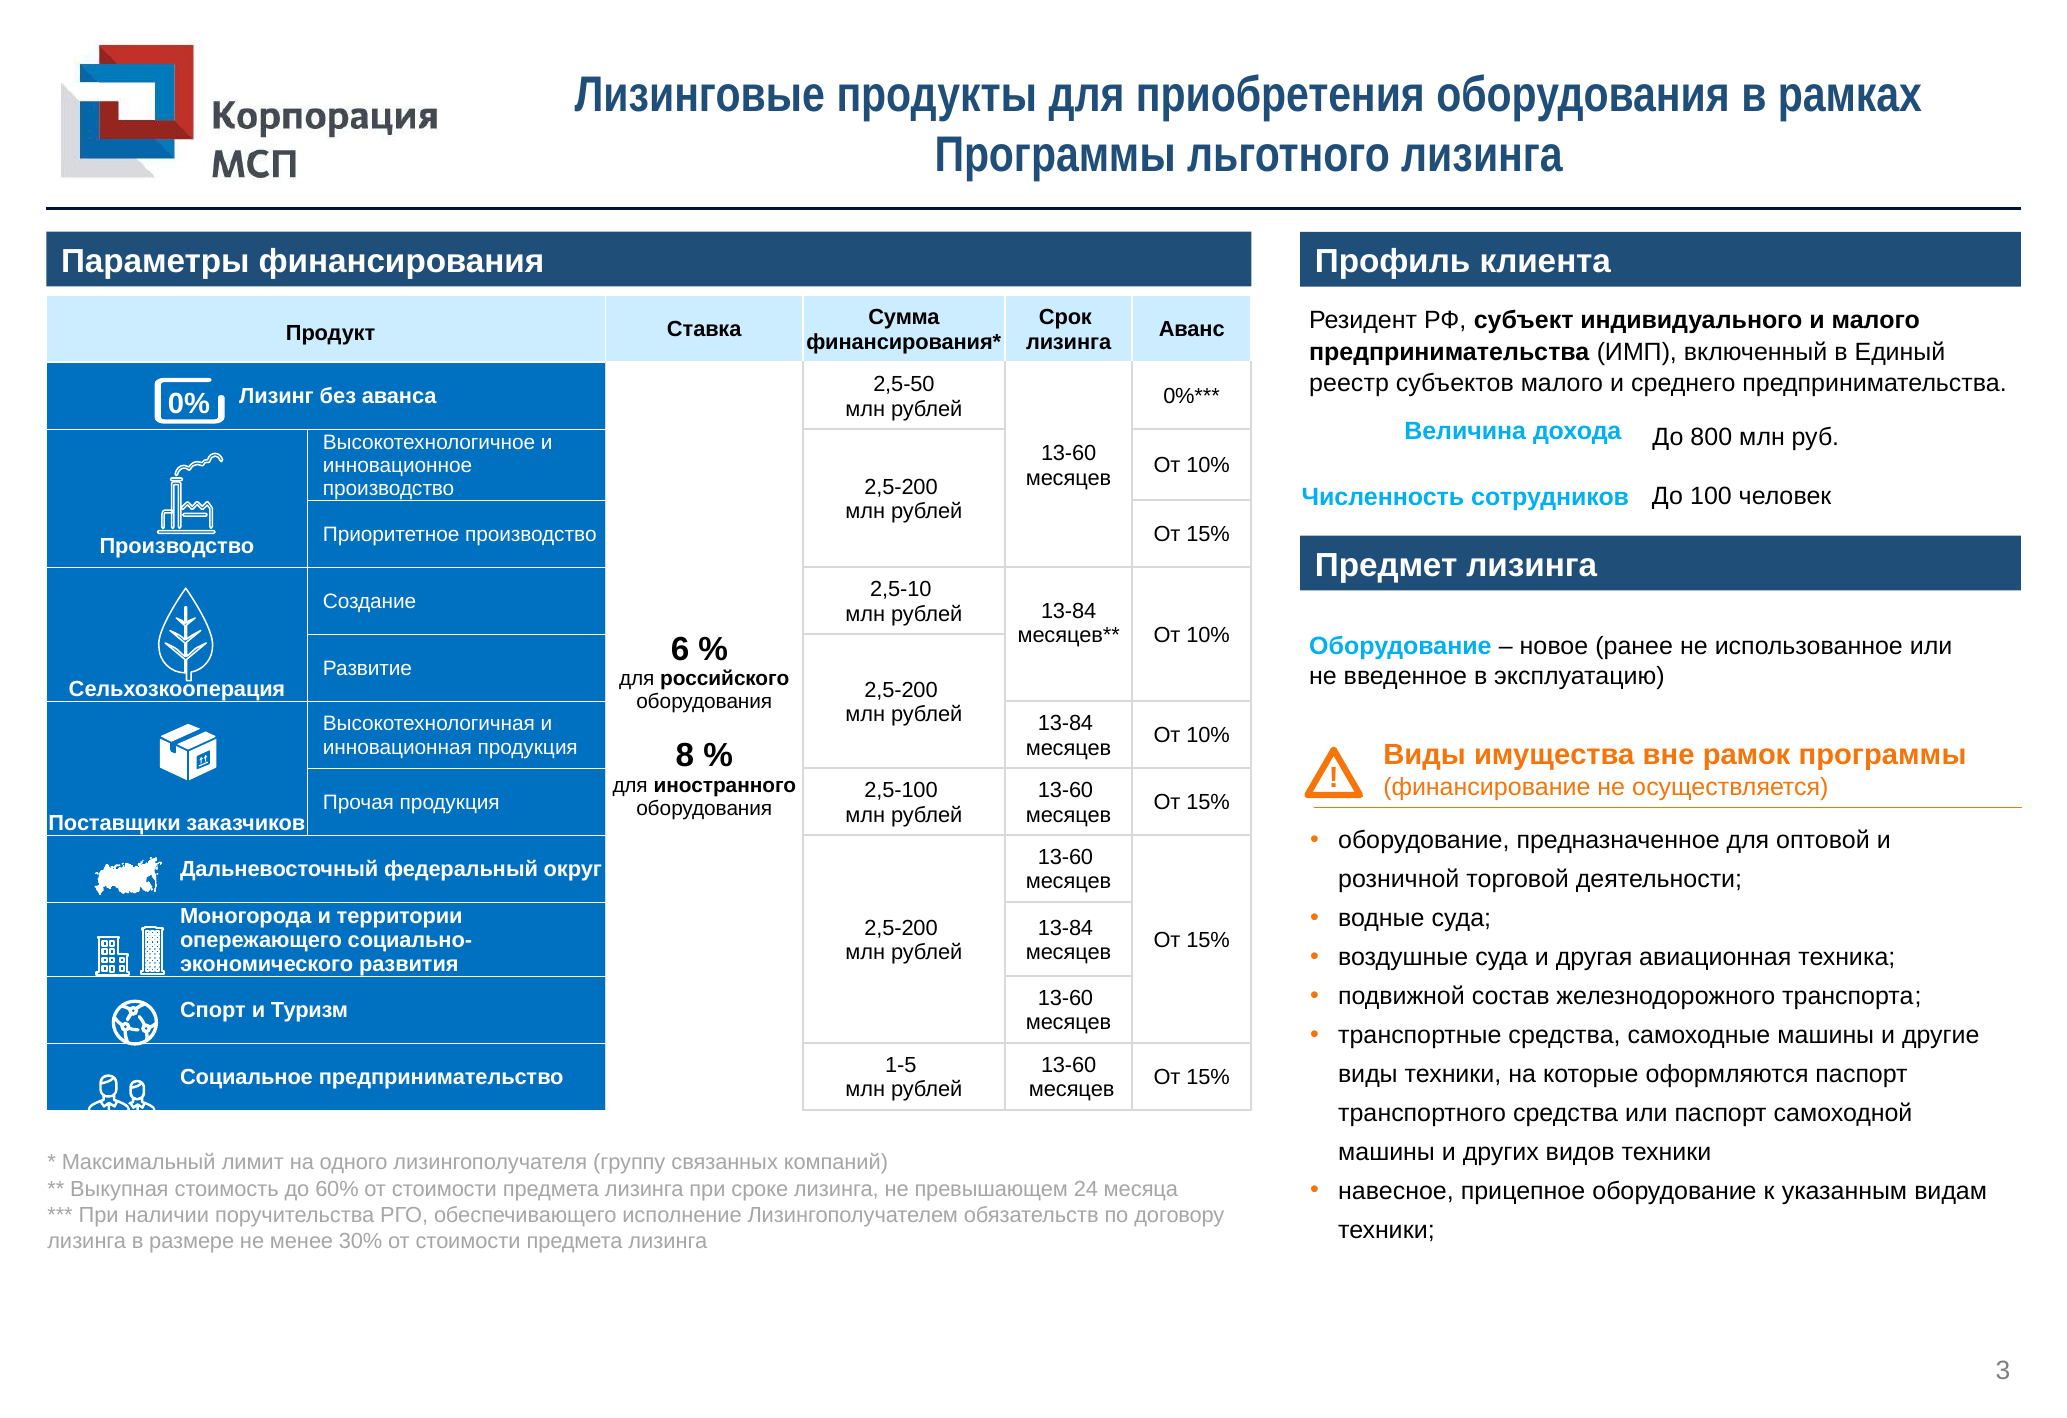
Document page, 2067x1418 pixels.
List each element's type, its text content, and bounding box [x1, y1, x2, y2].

text_box оборудование, предназначенное для оптовой и розничной торговой деятельности; водные суда; воздушные суда и другая авиационная техника; подвижной состав железнодорожного транспорта; транспортные средства, самоходные машины и другие виды техники, на которые оформляются паспорт транспортного средства или паспорт самоходной машины и других видов техники навесное, прицепное оборудование к указанным видам техники; [1298, 797, 2021, 995]
text_box [158, 588, 213, 681]
text_box Профиль клиента [1300, 231, 2021, 283]
text_box До 100 человек [1637, 472, 1847, 518]
table_cell 13-60 месяцев [1006, 836, 1131, 901]
table_cell От 10% [1133, 702, 1250, 767]
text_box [111, 999, 159, 1046]
table_cell От 15% [1133, 836, 1250, 1042]
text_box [159, 723, 217, 781]
text_box Резидент РФ, субъект индивидуального и малого предпринимательства (ИМП), включенный в Единый реестр субъектов малого и среднего предпринимательства. [1297, 283, 2021, 411]
table_cell 13-60 месяцев [1006, 363, 1131, 566]
table_cell 2,5-200 млн рублей [804, 635, 1004, 767]
table_cell 1-5 млн рублей [804, 1044, 1004, 1109]
table_cell От 10% [1133, 568, 1250, 700]
table_cell Создание [308, 568, 605, 634]
table_cell 13-60 месяцев [1006, 1044, 1131, 1109]
text_box Предмет лизинга [1300, 535, 2021, 591]
title Лизинговые продукты для приобретения оборудования в рамках Программы льготного лизинга [524, 63, 1974, 180]
table_header Продукт [47, 296, 605, 361]
table_cell 13-84 месяцев [1006, 903, 1131, 975]
table_cell 2,5-200 млн рублей [804, 430, 1004, 566]
table_cell Прочая продукция [308, 769, 605, 835]
table_cell Производство [47, 430, 307, 567]
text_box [1307, 749, 1361, 803]
table_header Срок лизинга [1006, 296, 1131, 361]
table_cell Дальневосточный федеральный округ [47, 836, 605, 902]
table_cell 13-60 месяцев [1006, 769, 1131, 834]
table_cell Высокотехнологичное и инновационное производство [308, 430, 605, 500]
table_cell 2,5-200 млн рублей [804, 836, 1004, 1042]
table_cell Высокотехнологичная и инновационная продукция [308, 702, 605, 768]
table_cell Приоритетное производство [308, 501, 605, 567]
text_box Численность сотрудников [1261, 473, 1637, 518]
text_box [16, 11, 463, 215]
table_cell Социальное предпринимательство [47, 1044, 605, 1110]
table_cell Моногорода и территории опережающего социально-экономического развития [47, 903, 605, 976]
table_cell 2,5-100 млн рублей [804, 769, 1004, 834]
text_box Величина дохода [1274, 407, 1637, 453]
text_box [96, 926, 165, 976]
table_cell Поставщики заказчиков [47, 702, 307, 835]
table_cell От 15% [1133, 501, 1250, 566]
table_cell 6 % для российского оборудования 8 % для иностранного оборудования [606, 363, 802, 1110]
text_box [157, 453, 223, 534]
text_box Оборудование – новое (ранее не использованное или не введенное в эксплуатацию) [1297, 612, 2000, 692]
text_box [87, 1074, 156, 1116]
text_box Виды имущества вне рамок программы (финансирование не осуществляется) [1368, 727, 2000, 797]
text_box * Максимальный лимит на одного лизингополучателя (группу связанных компаний) ** Выкупная стоимость до 60% от стоимости предмета лизинга при сроке лизинга, не превышающем 24 месяца *** При наличии поручительства РГО, обеспечивающего исполнение Лизингополучателем обязательств по договору лизинга в размере не менее 30% от стоимости предмета лизинга [35, 1130, 1252, 1345]
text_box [94, 857, 162, 895]
table_cell 13-60 месяцев [1006, 977, 1131, 1042]
table_cell 2,5-50 млн рублей [804, 363, 1004, 428]
table_header Сумма финансирования* [804, 296, 1004, 361]
table_cell Сельхозкооперация [47, 568, 307, 701]
table_cell Развитие [308, 635, 605, 701]
table_cell Спорт и Туризм [47, 977, 605, 1043]
table_cell От 15% [1133, 769, 1250, 834]
text_box До 800 млн руб. [1637, 413, 1855, 458]
table_cell От 10% [1133, 430, 1250, 499]
table_cell Лизинг без аванса [47, 363, 605, 429]
table_cell 13-84 месяцев [1006, 702, 1131, 767]
table_header Аванс [1133, 296, 1250, 361]
table_cell От 15% [1133, 1044, 1250, 1109]
table_cell 13-84 месяцев** [1006, 568, 1131, 700]
text_box Параметры финансирования [46, 231, 1252, 287]
table_header Ставка [606, 296, 802, 361]
table_cell 2,5-10 млн рублей [804, 568, 1004, 633]
table_cell 0%*** [1133, 363, 1250, 428]
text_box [152, 376, 234, 424]
